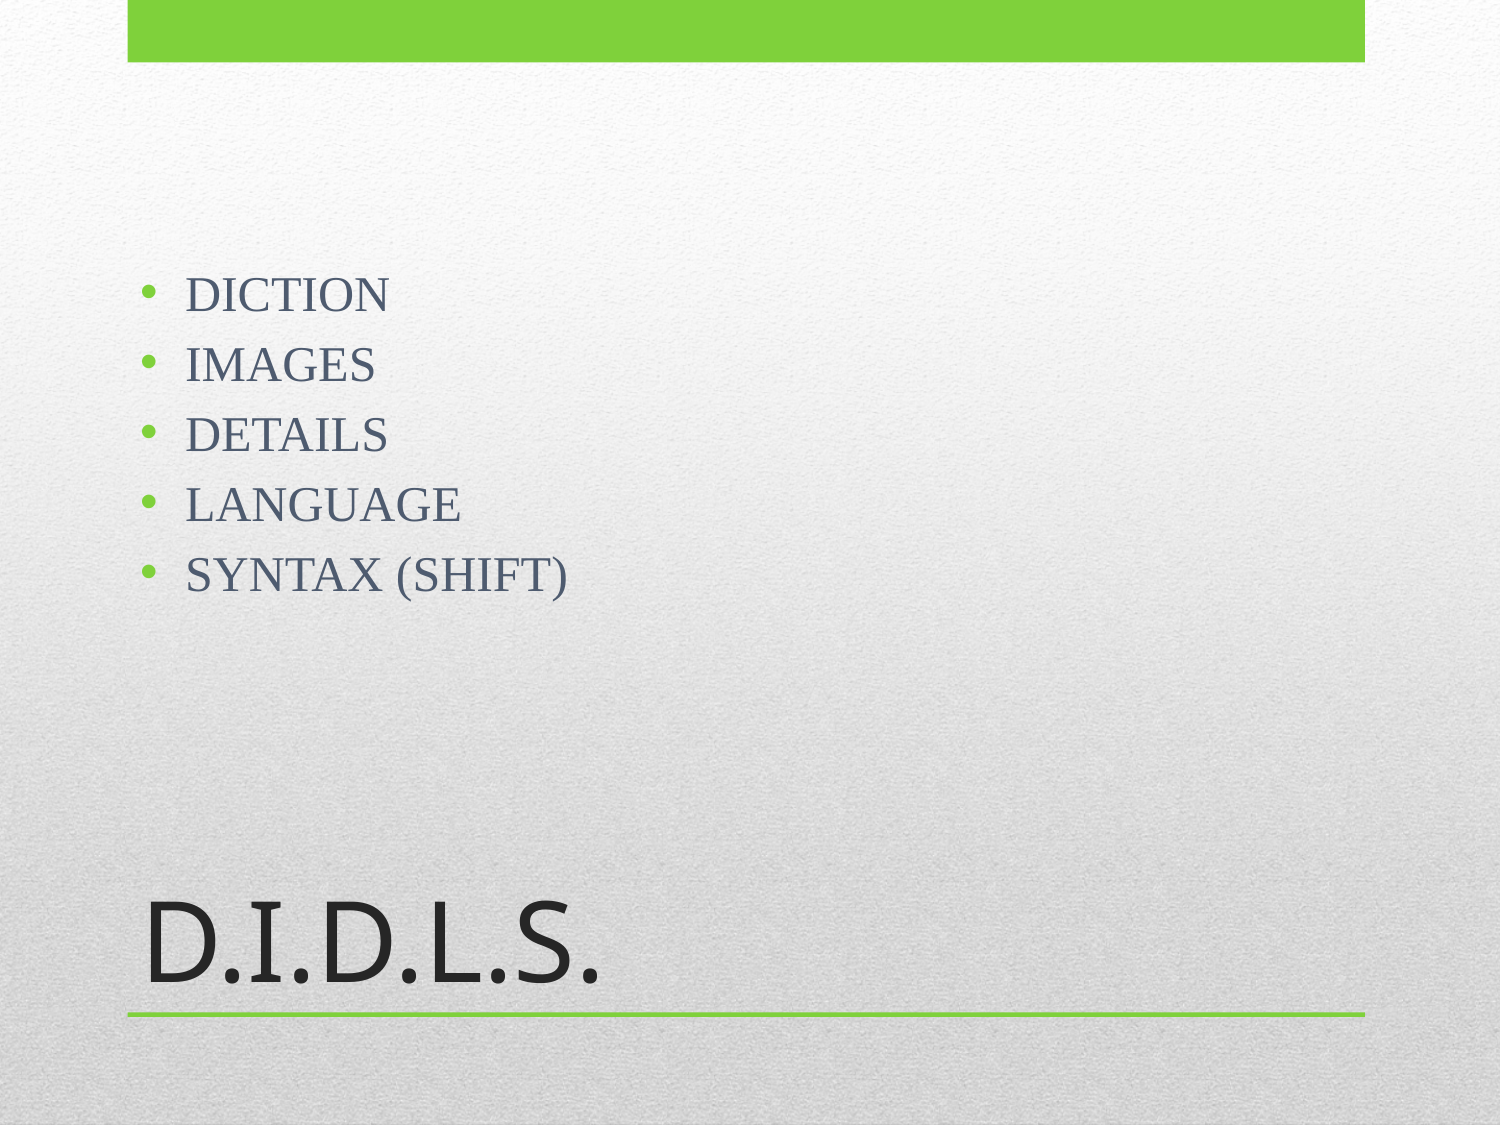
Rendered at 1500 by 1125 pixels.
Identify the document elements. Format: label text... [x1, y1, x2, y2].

title D.I.D.L.S. [125, 750, 1238, 1013]
list DICTION IMAGES DETAILS LANGUAGE SYNTAX (SHIFT) [125, 112, 1363, 750]
